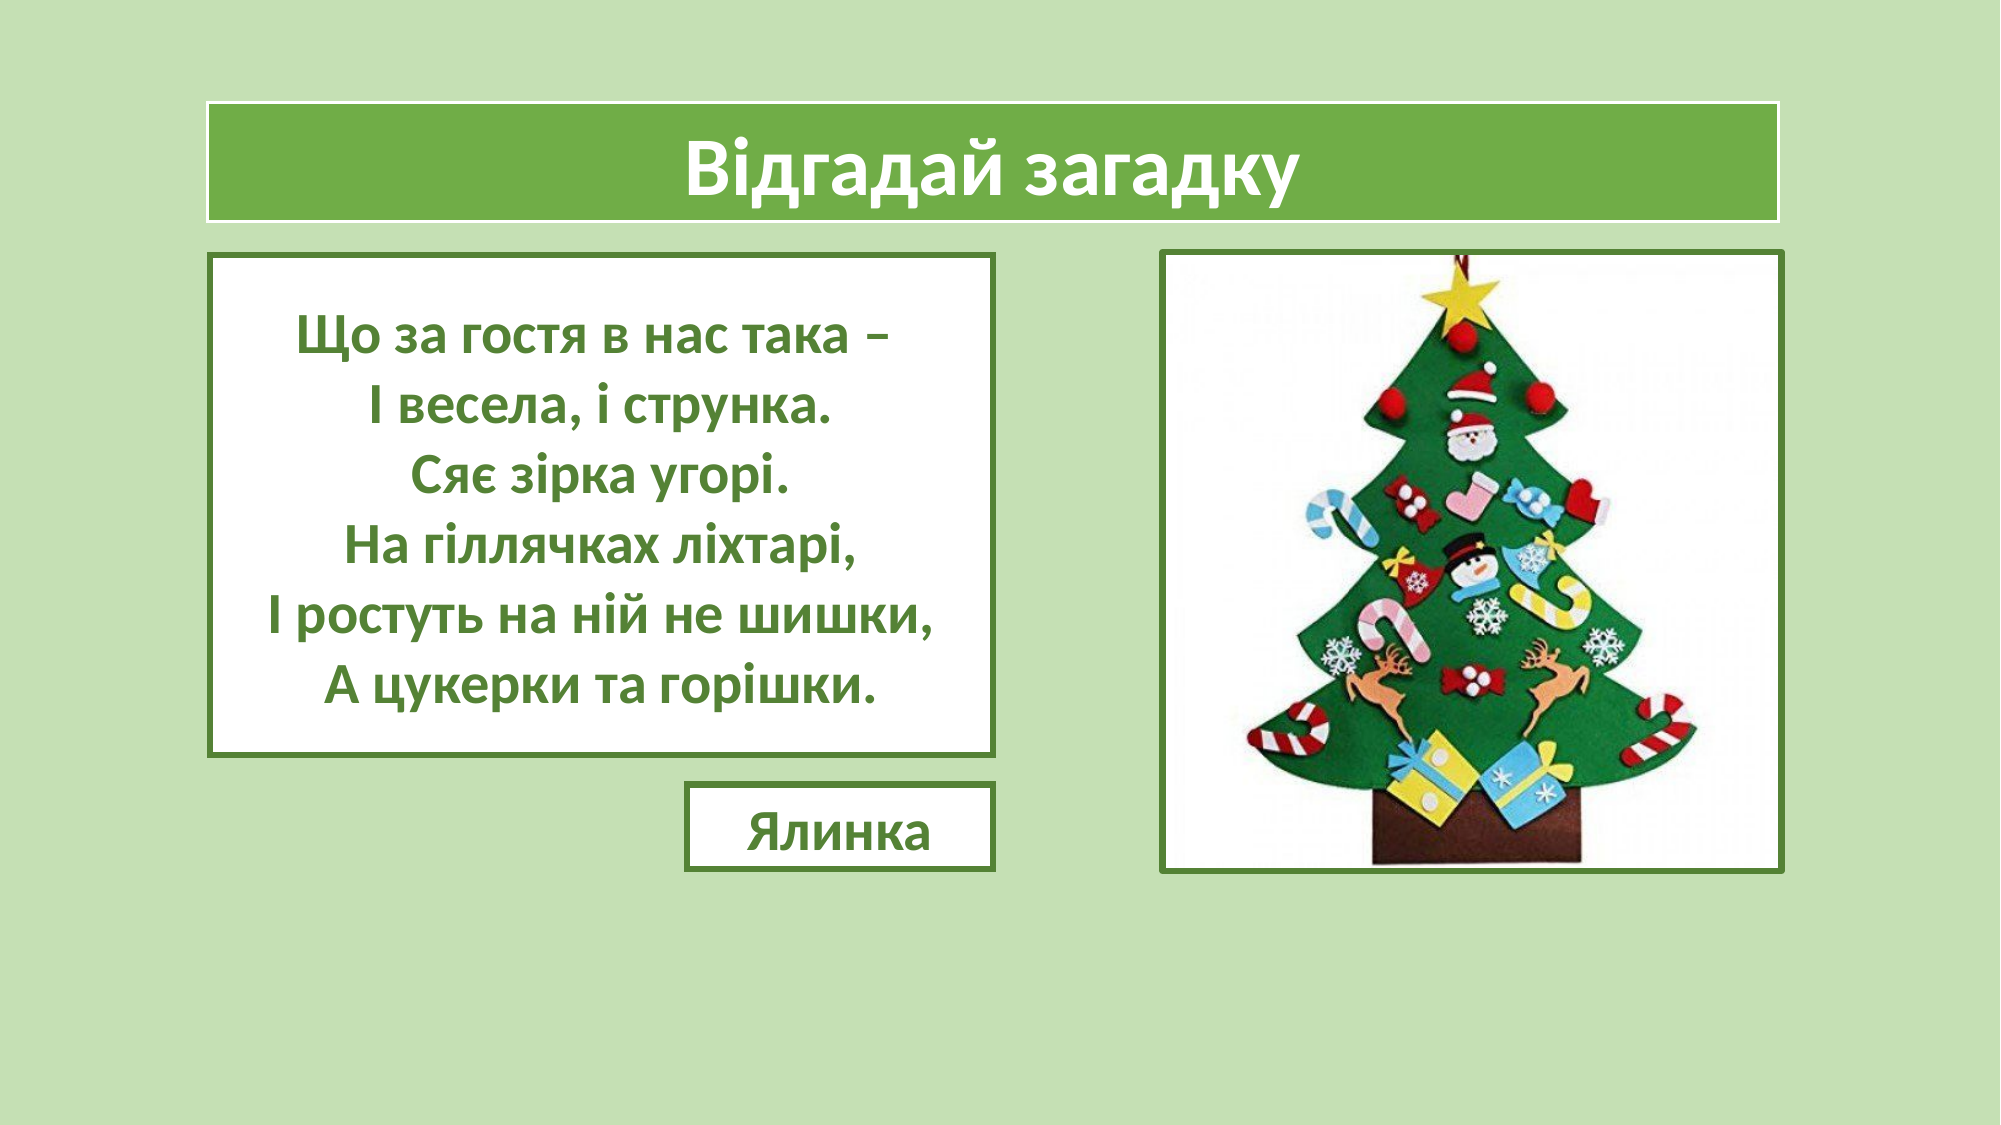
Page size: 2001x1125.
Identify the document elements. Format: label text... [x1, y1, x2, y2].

text_box Відгадай загадку [206, 101, 1780, 223]
picture [1165, 255, 1779, 868]
text_box Що за гостя в нас така – І весела, і струнка. Сяє зірка угорі. На гіллячках ліхтарі, І ростуть на ній не шишки, А цукерки та горішки. [209, 254, 994, 756]
text_box Ялинка [686, 784, 994, 870]
